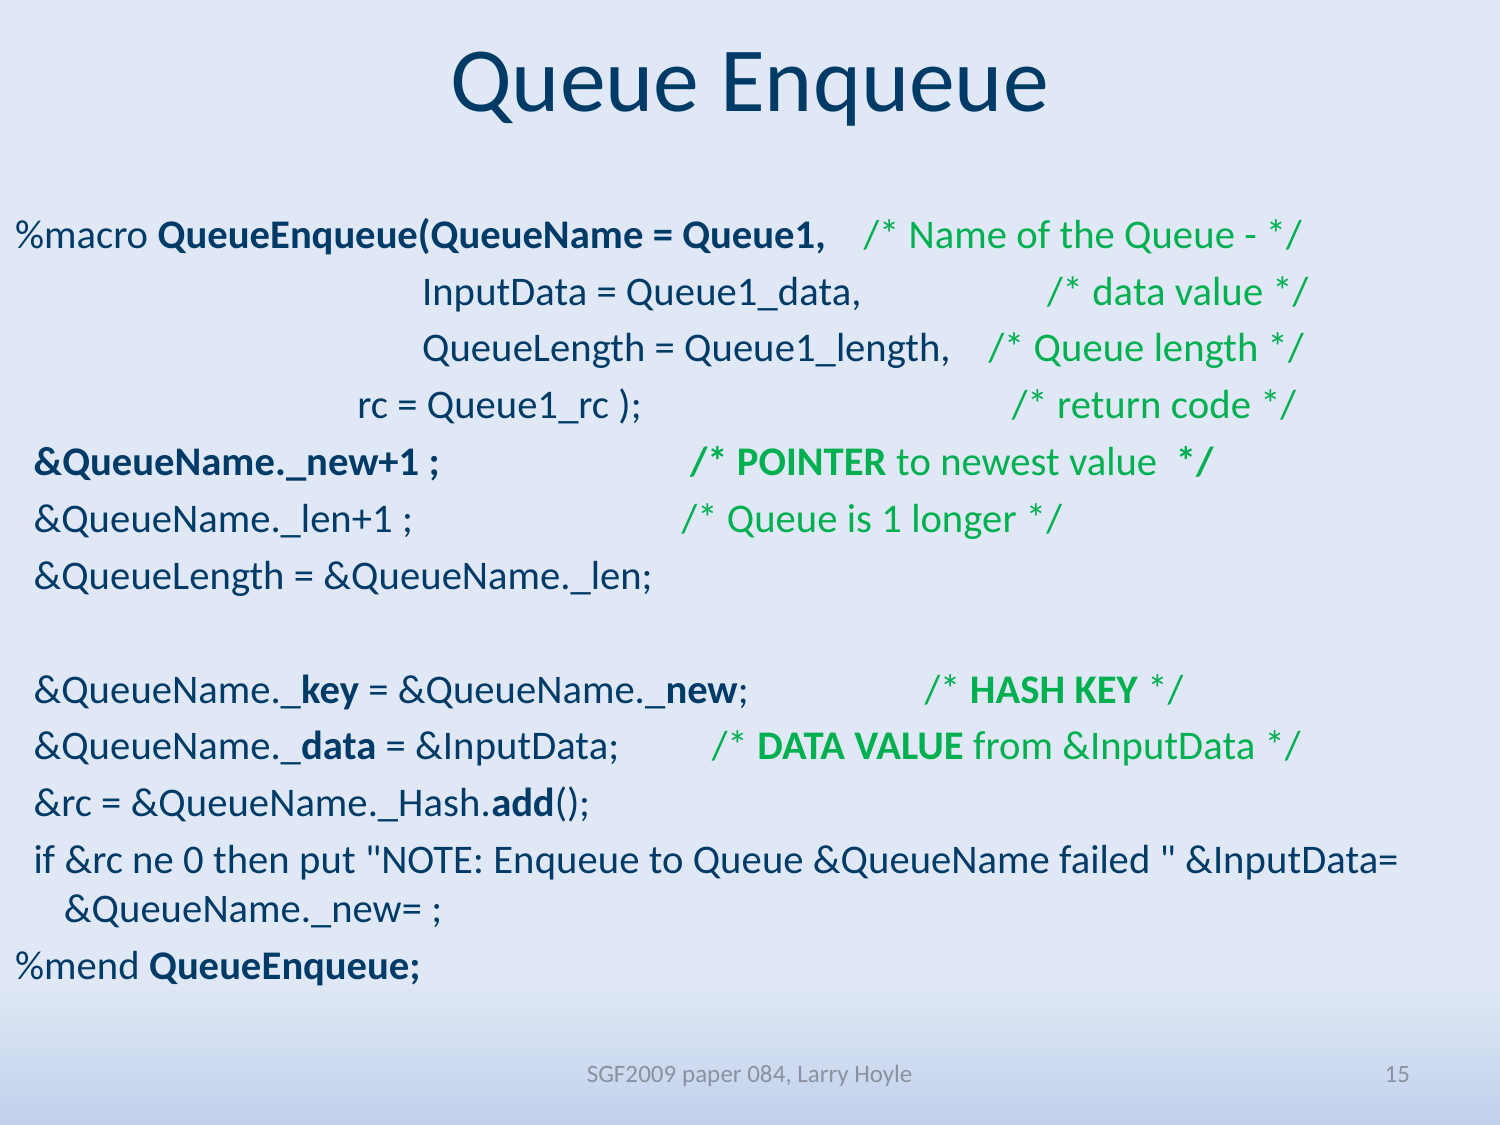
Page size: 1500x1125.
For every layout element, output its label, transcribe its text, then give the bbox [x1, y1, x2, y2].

footer SGF2009 paper 084, Larry Hoyle [512, 1042, 988, 1103]
list %macro QueueEnqueue(QueueName = Queue1, /* Name of the Queue - */ InputData = Queue1_data, /* data value */ QueueLength = Queue1_length, /* Queue length */ rc = Queue1_rc ); /* return code */ &QueueName._new+1 ; /* POINTER to newest value */ &QueueName._len+1 ; /* Queue is 1 longer */ &QueueLength = &QueueName._len; &QueueName._key = &QueueName._new; /* HASH KEY */ &QueueName._data = &InputData; /* DATA VALUE from &InputData */ &rc = &QueueName._Hash.add(); if &rc ne 0 then put "NOTE: Enqueue to Queue &QueueName failed " &InputData= &QueueName._new= ; %mend QueueEnqueue; [0, 200, 1500, 1005]
slide_number 15 [1074, 1042, 1425, 1103]
title Queue Enqueue [75, 0, 1425, 150]
